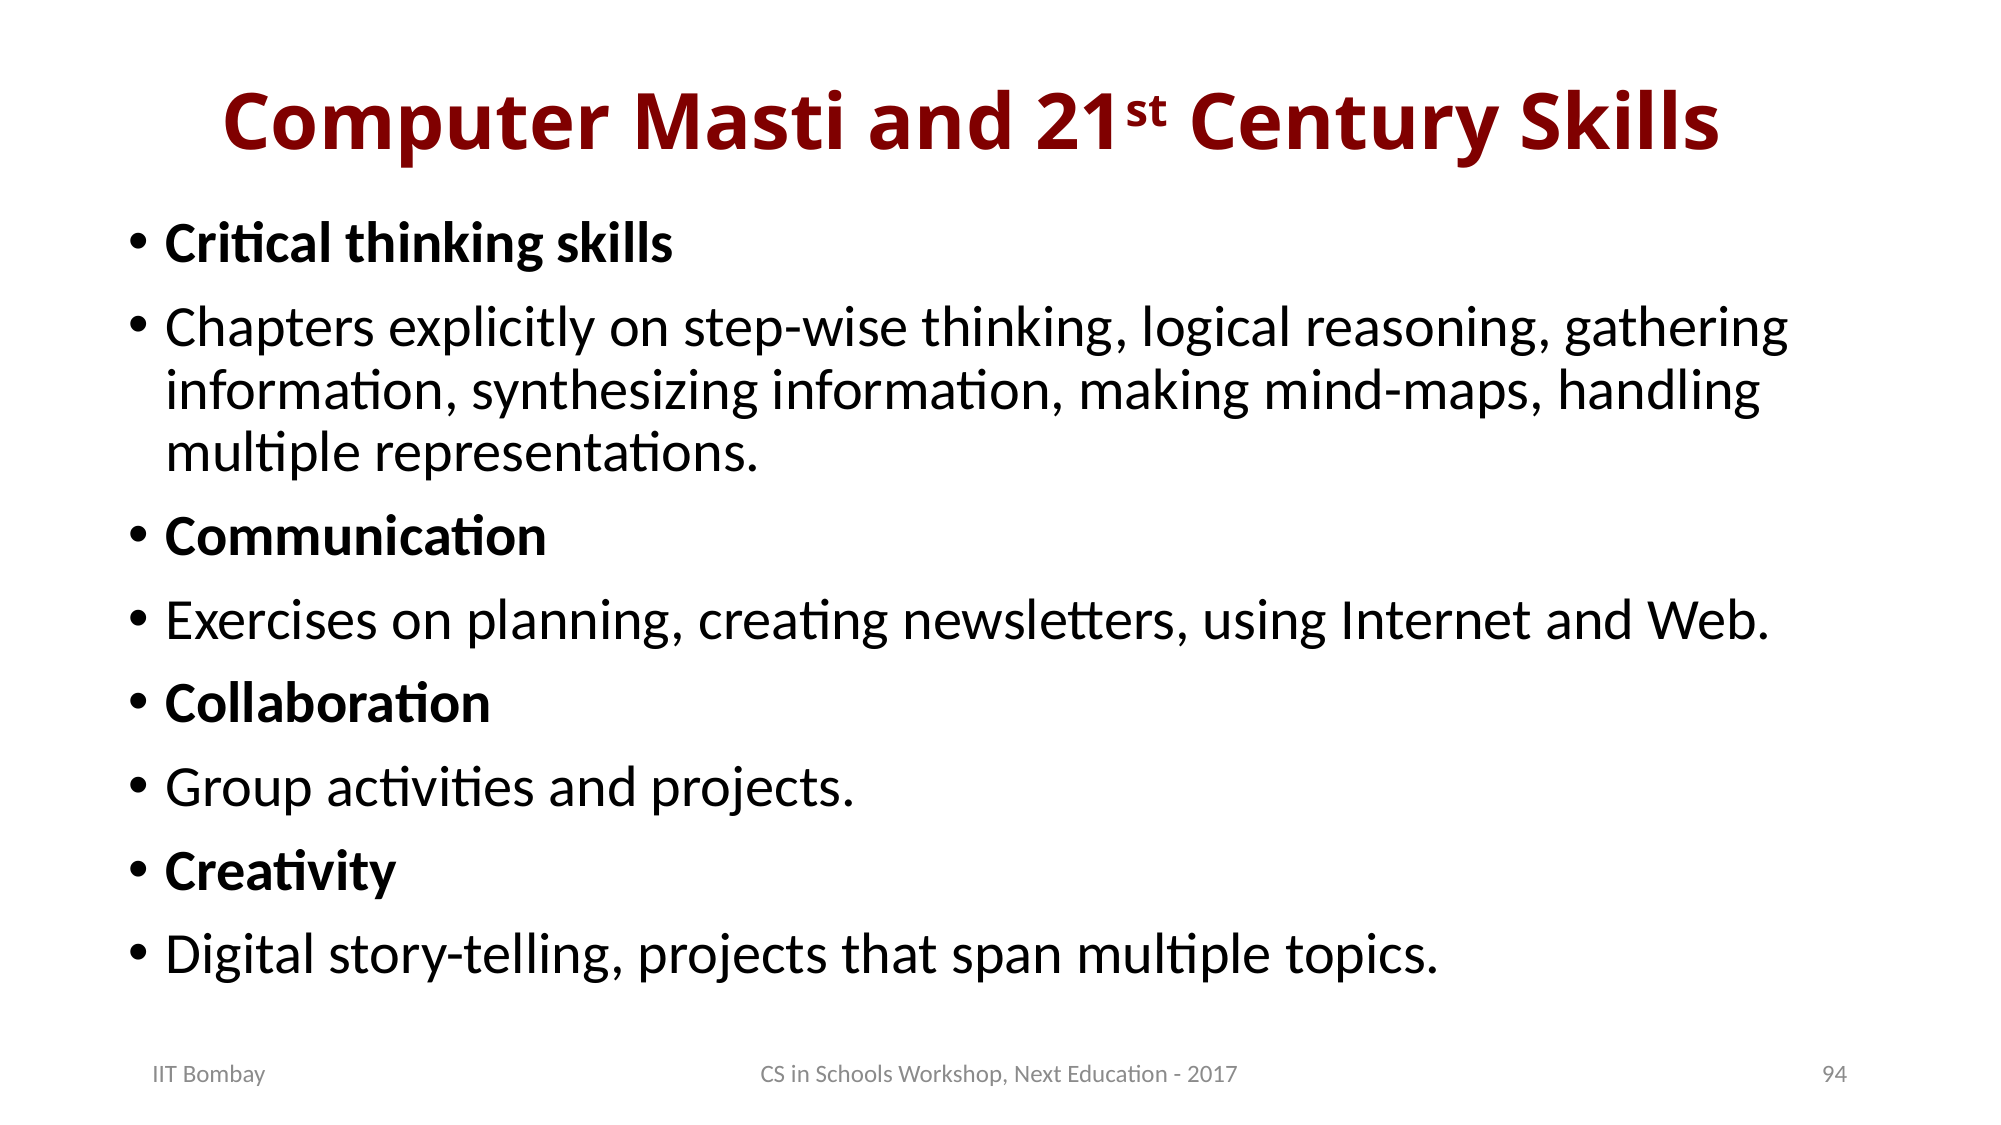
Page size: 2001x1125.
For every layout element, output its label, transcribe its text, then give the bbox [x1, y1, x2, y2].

slide_number 94 [1412, 1042, 1863, 1103]
footer CS in Schools Workshop, Next Education - 2017 [662, 1042, 1338, 1103]
slide_number IIT Bombay [137, 1042, 588, 1103]
title Computer Masti and 21st Century Skills [80, 43, 1863, 205]
list Critical thinking skills Chapters explicitly on step-wise thinking, logical reasoning, gathering information, synthesizing information, making mind-maps, handling multiple representations. Communication Exercises on planning, creating newsletters, using Internet and Web. Collaboration Group activities and projects. Creativity Digital story-telling, projects that span multiple topics. [113, 204, 1897, 1043]
